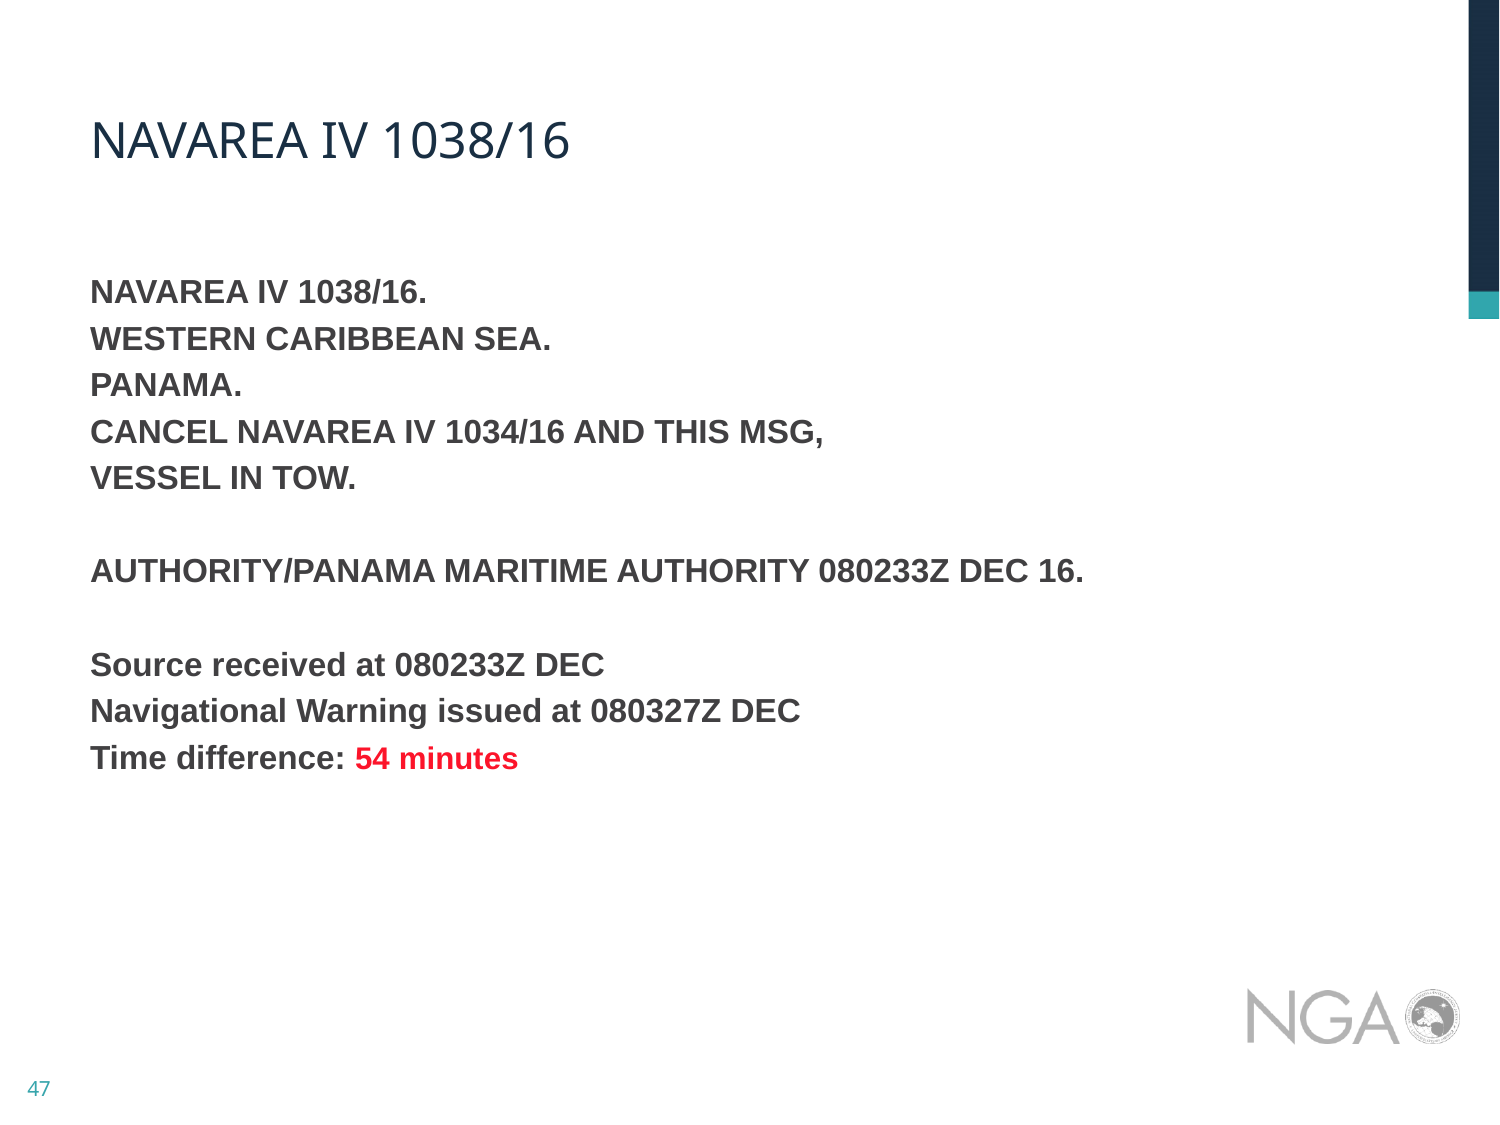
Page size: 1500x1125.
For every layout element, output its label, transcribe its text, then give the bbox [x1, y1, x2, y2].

title NAVAREA IV 1038/16 [75, 45, 1425, 233]
list NAVAREA IV 1038/16. WESTERN CARIBBEAN SEA. PANAMA. CANCEL NAVAREA IV 1034/16 AND THIS MSG, VESSEL IN TOW. AUTHORITY/PANAMA MARITIME AUTHORITY 080233Z DEC 16. Source received at 080233Z DEC Navigational Warning issued at 080327Z DEC Time difference: 54 minutes [75, 262, 1425, 946]
